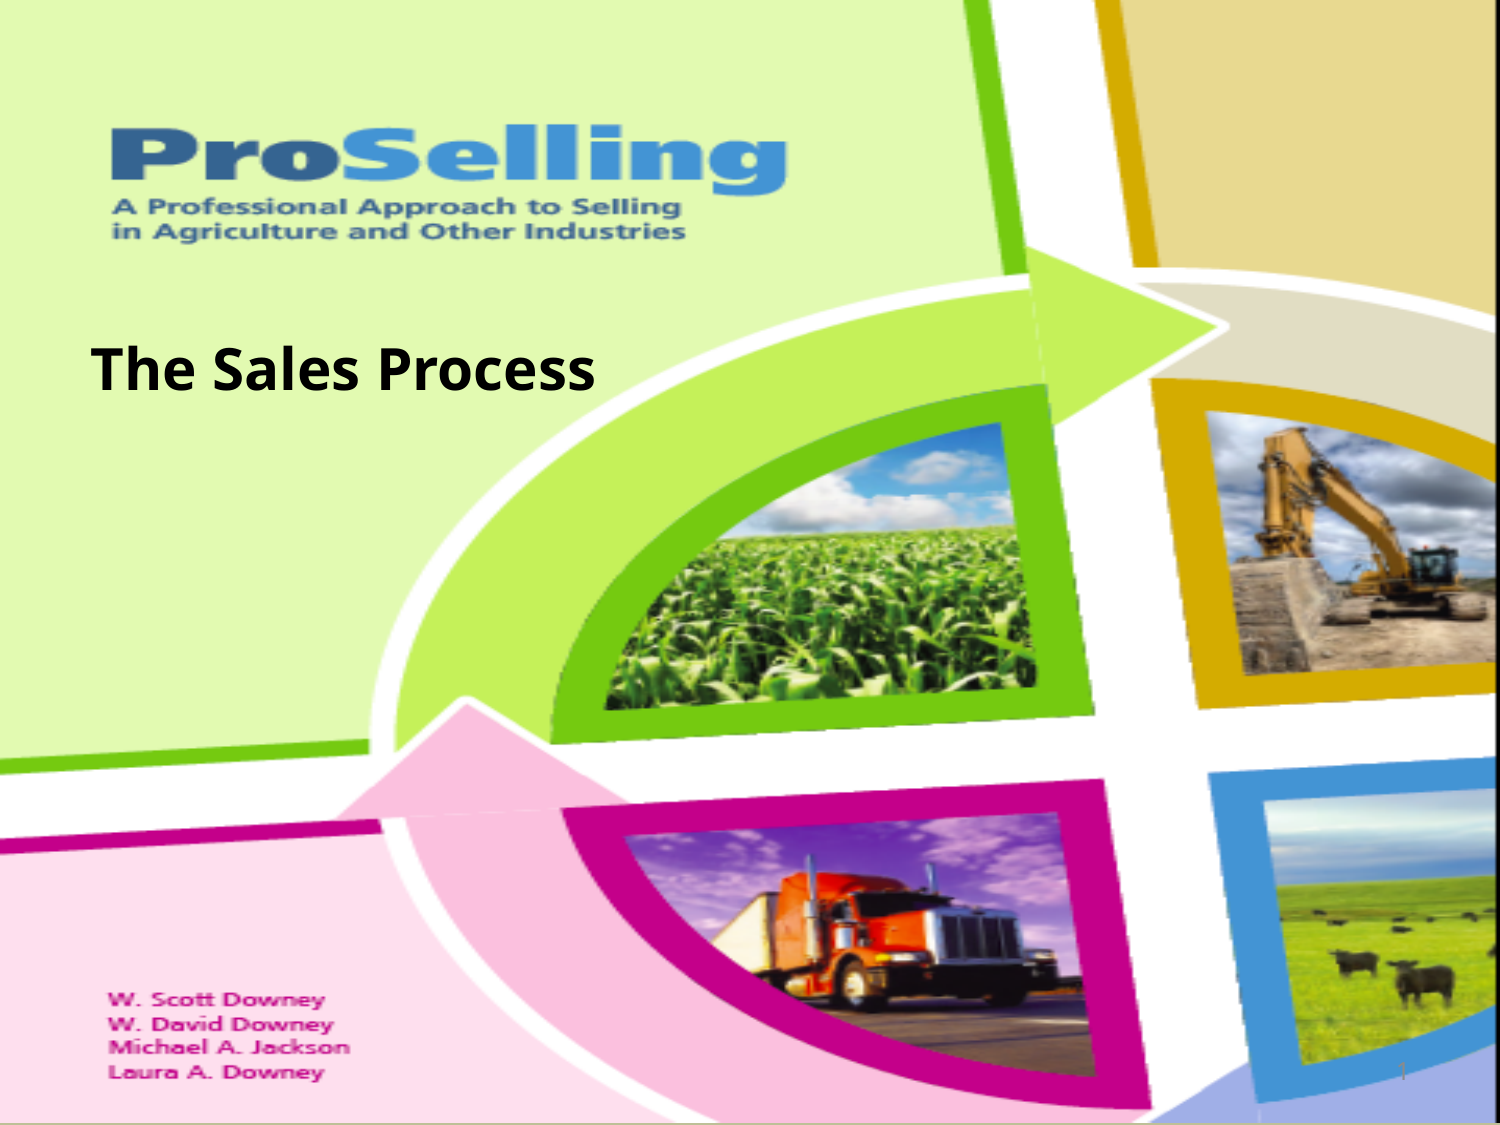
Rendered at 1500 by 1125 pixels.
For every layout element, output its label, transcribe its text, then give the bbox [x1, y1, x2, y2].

list The Sales Process [75, 324, 613, 1005]
picture [0, 0, 1500, 1123]
slide_number 1 [1074, 1042, 1425, 1103]
